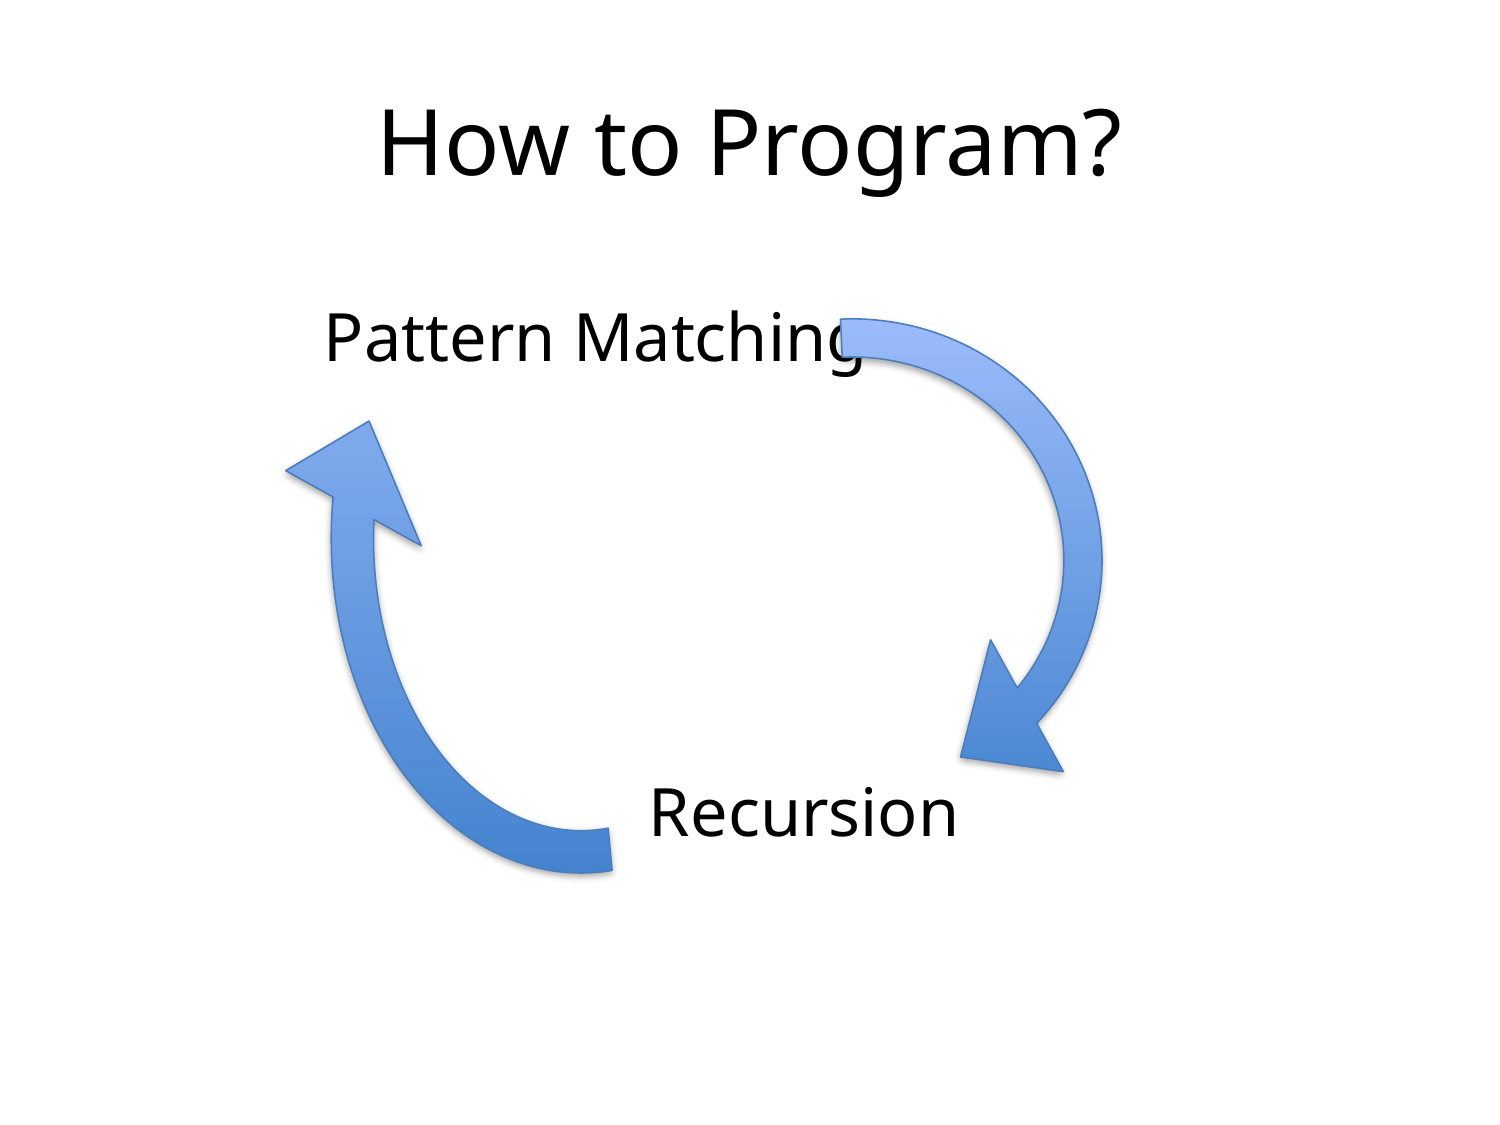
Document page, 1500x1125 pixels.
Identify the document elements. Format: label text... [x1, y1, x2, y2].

text_box [839, 318, 1103, 773]
text_box Recursion [634, 762, 975, 858]
title How to Program? [75, 45, 1425, 233]
text_box Pattern Matching [308, 287, 883, 383]
text_box [284, 420, 613, 874]
